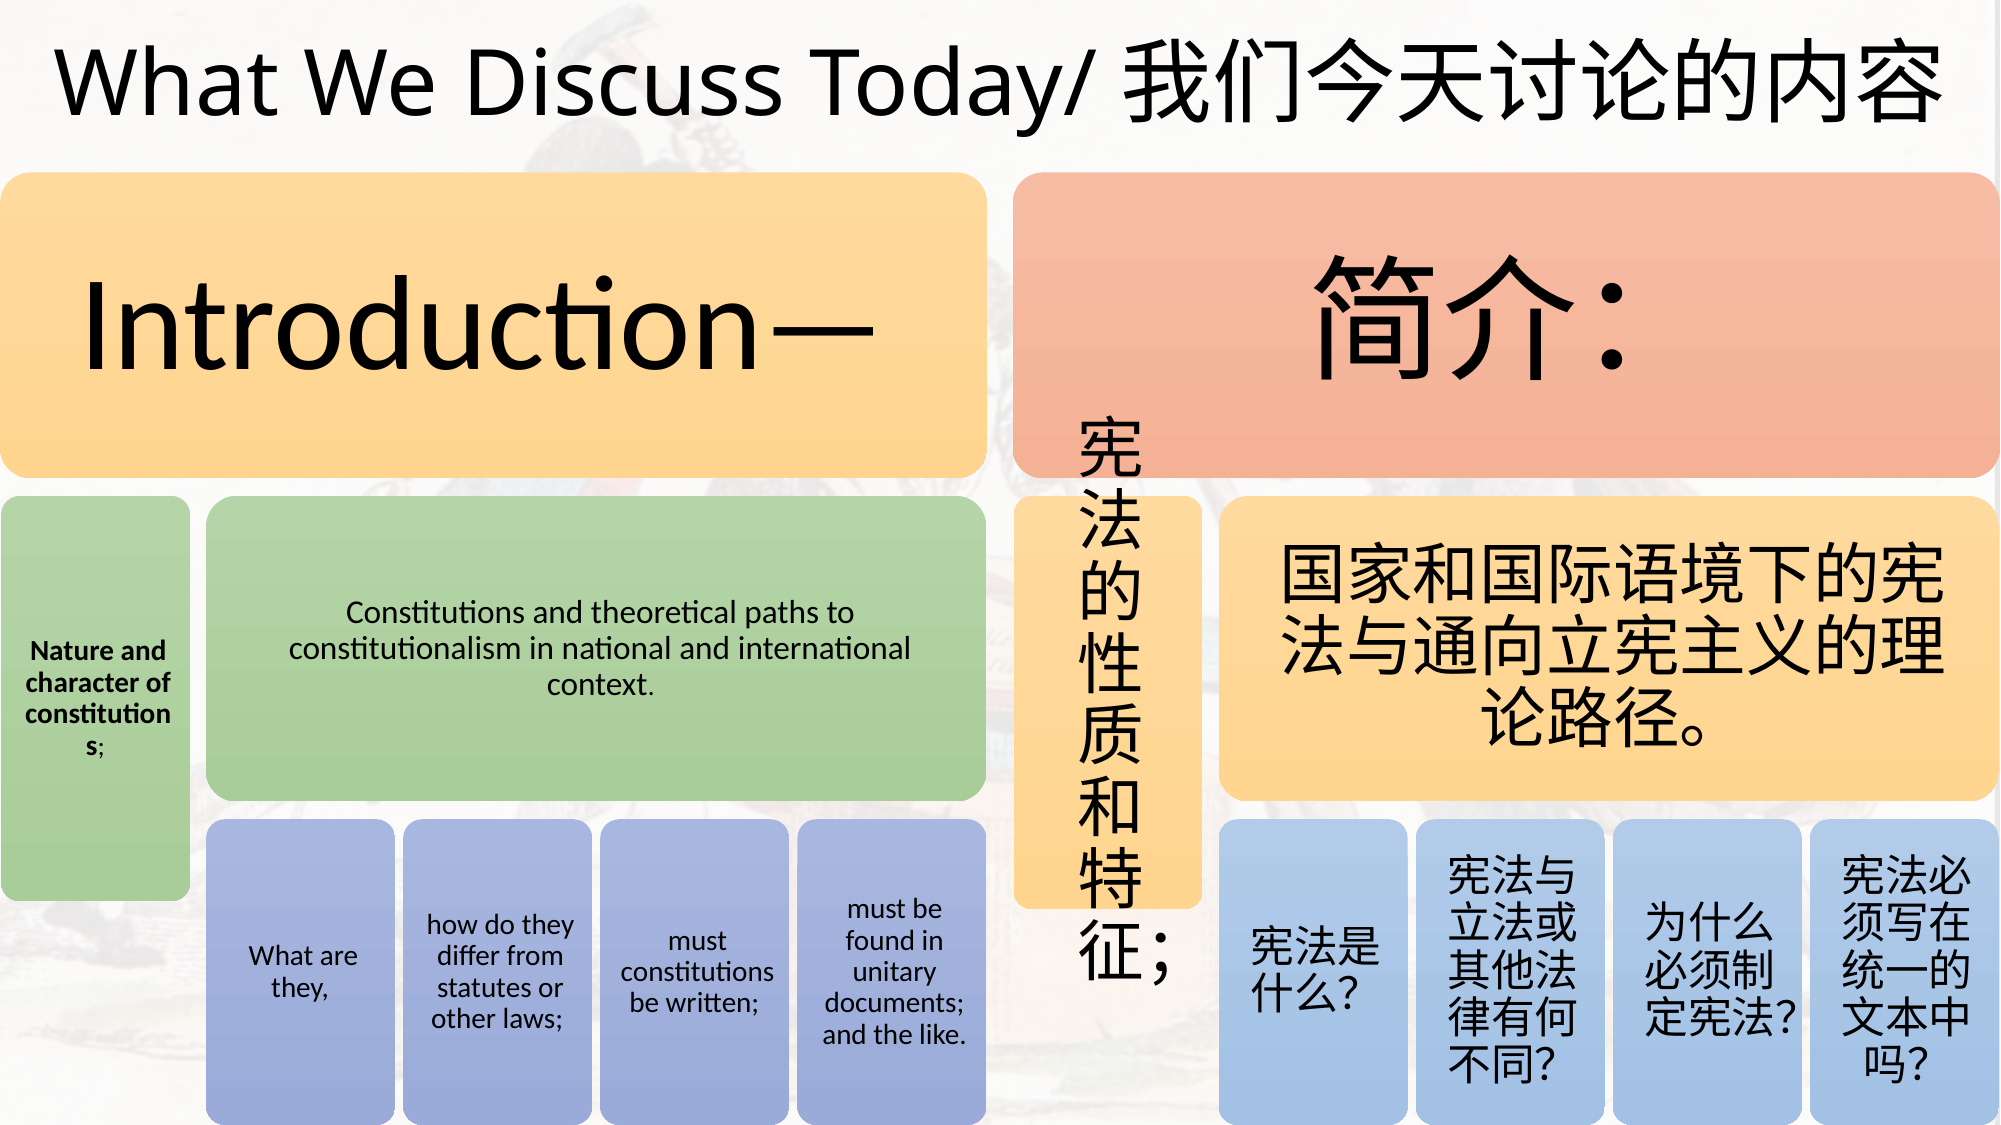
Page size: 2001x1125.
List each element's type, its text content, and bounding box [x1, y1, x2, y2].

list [0, 172, 988, 1125]
title What We Discuss Today/我们今天讨论的内容 [0, 0, 2000, 173]
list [1012, 172, 2000, 1125]
